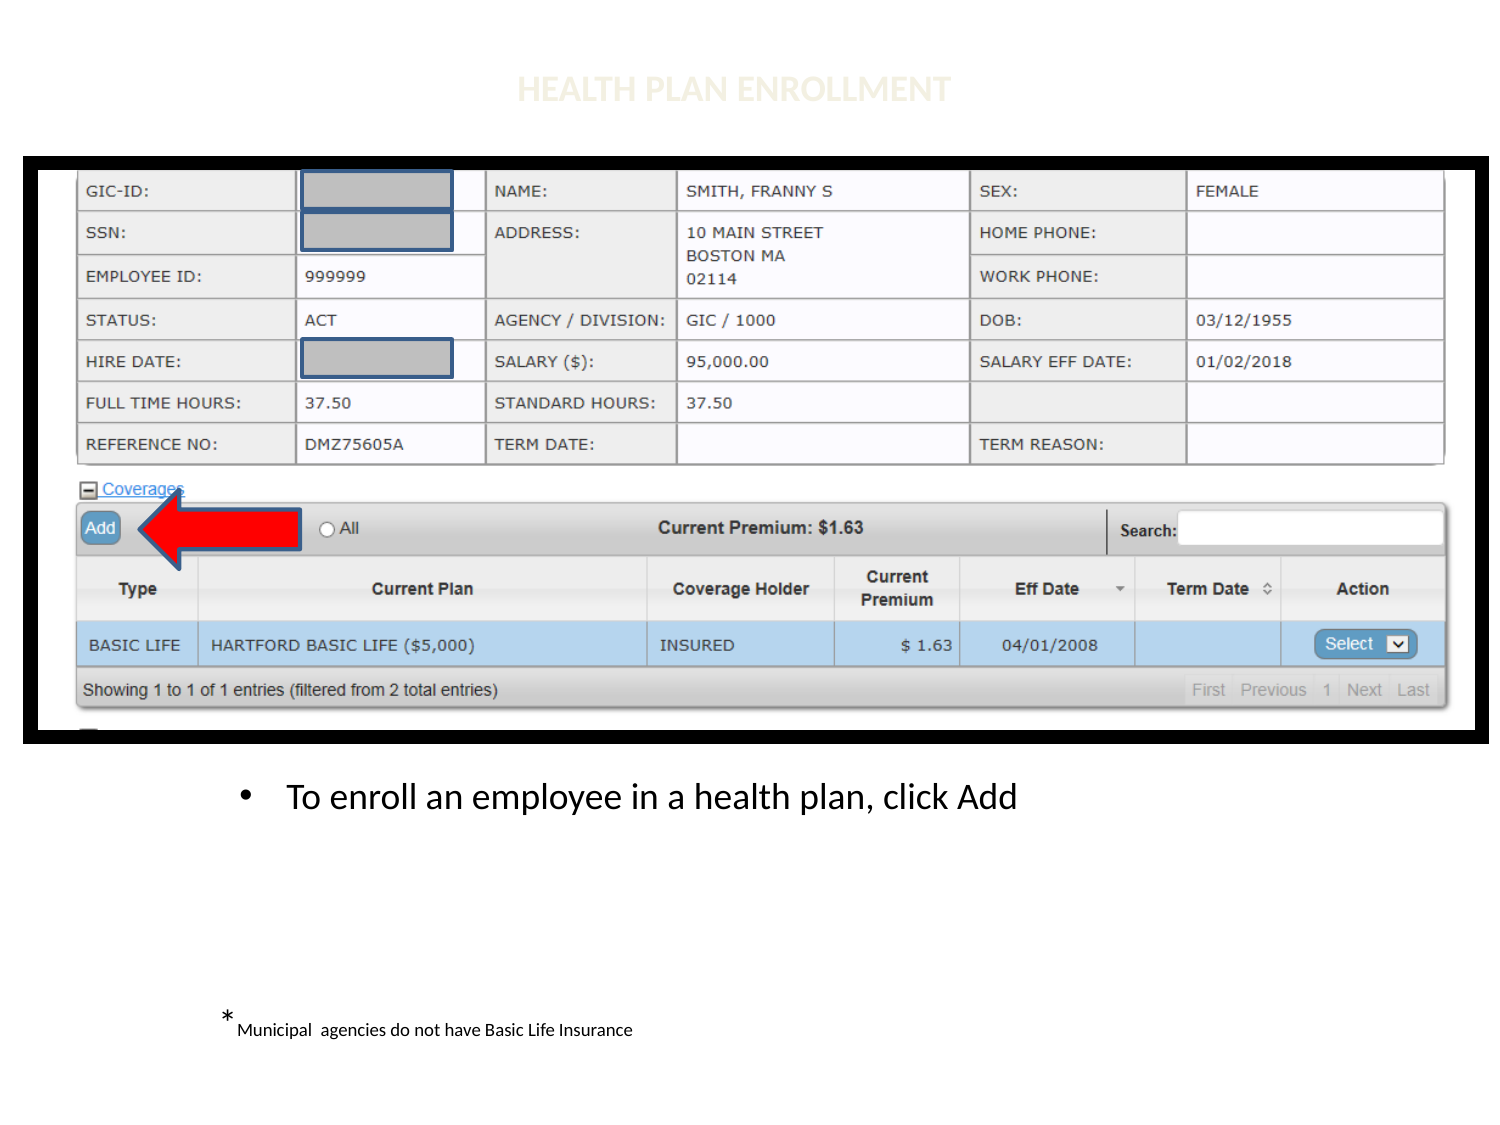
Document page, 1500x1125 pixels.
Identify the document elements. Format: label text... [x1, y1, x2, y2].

text_box To enroll an employee in a health plan, click Add [224, 764, 1035, 825]
picture [37, 168, 1476, 730]
text_box *Municipal agencies do not have Basic Life Insurance [203, 991, 648, 1052]
text_box HEALTH PLAN ENROLLMENT [502, 56, 967, 117]
